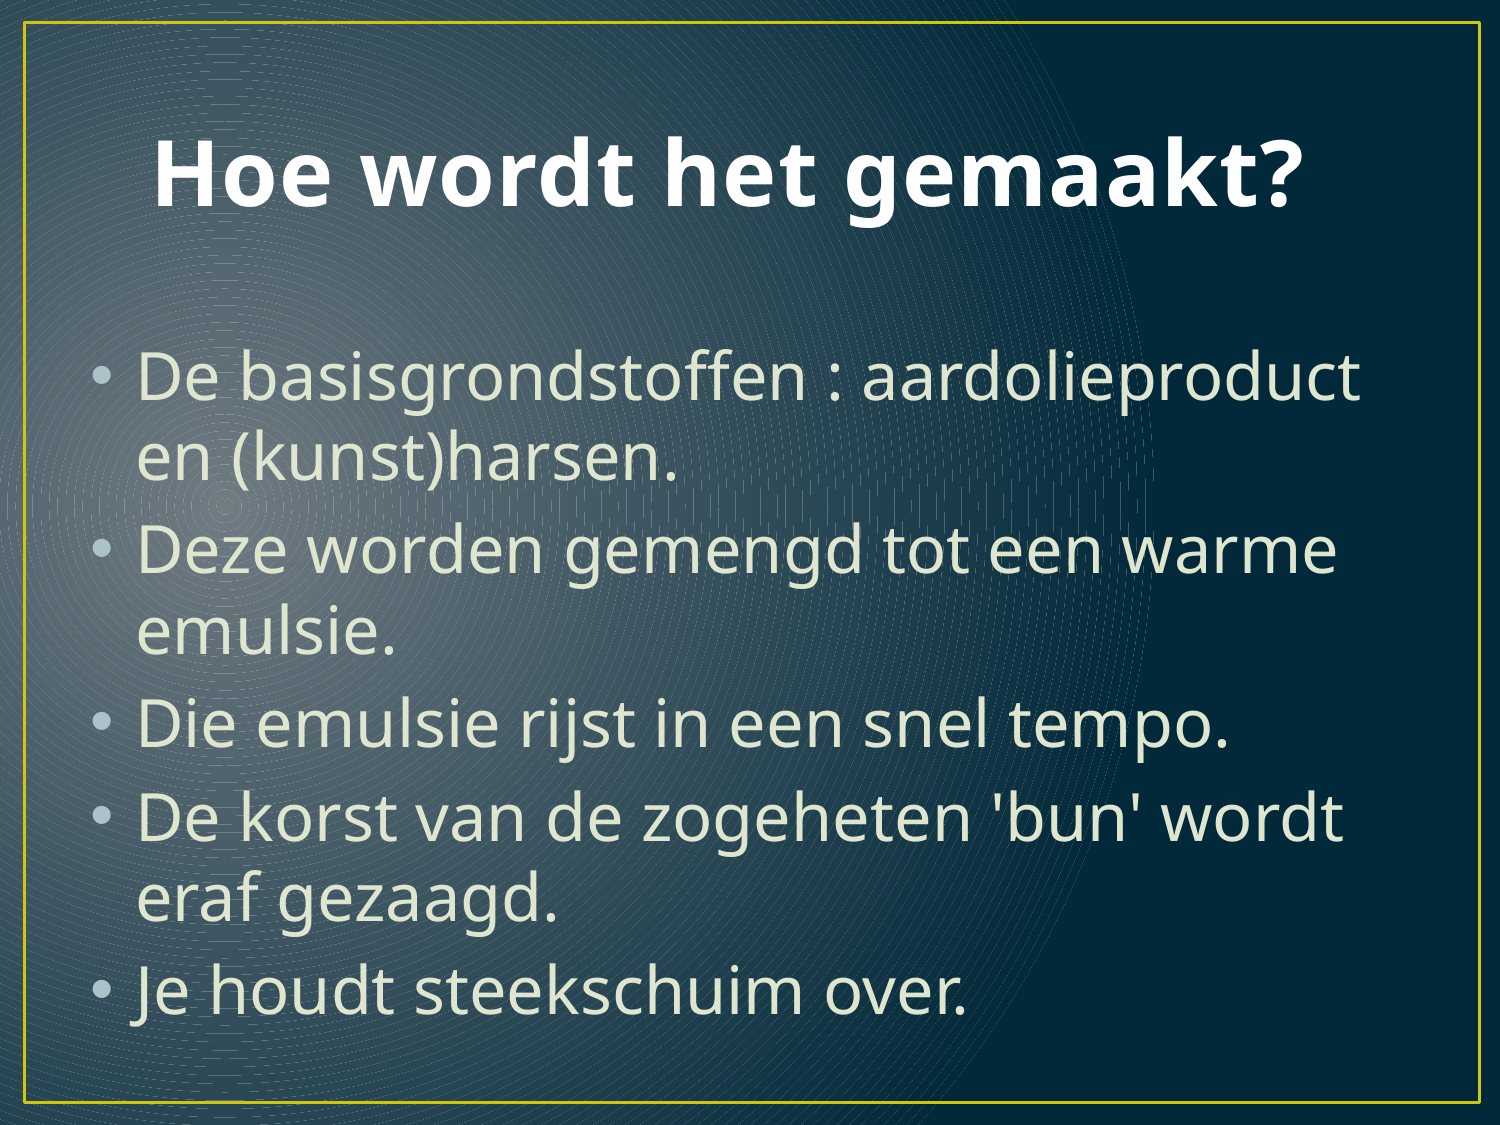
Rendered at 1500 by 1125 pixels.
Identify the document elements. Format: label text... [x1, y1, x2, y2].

list De basisgrondstoffen : aardolieproduct en (kunst)harsen. Deze worden gemengd tot een warme emulsie. Die emulsie rijst in een snel tempo. De korst van de zogeheten 'bun' wordt eraf gezaagd. Je houdt steekschuim over. [75, 326, 1425, 1069]
title Hoe wordt het gemaakt? [135, 45, 1425, 233]
